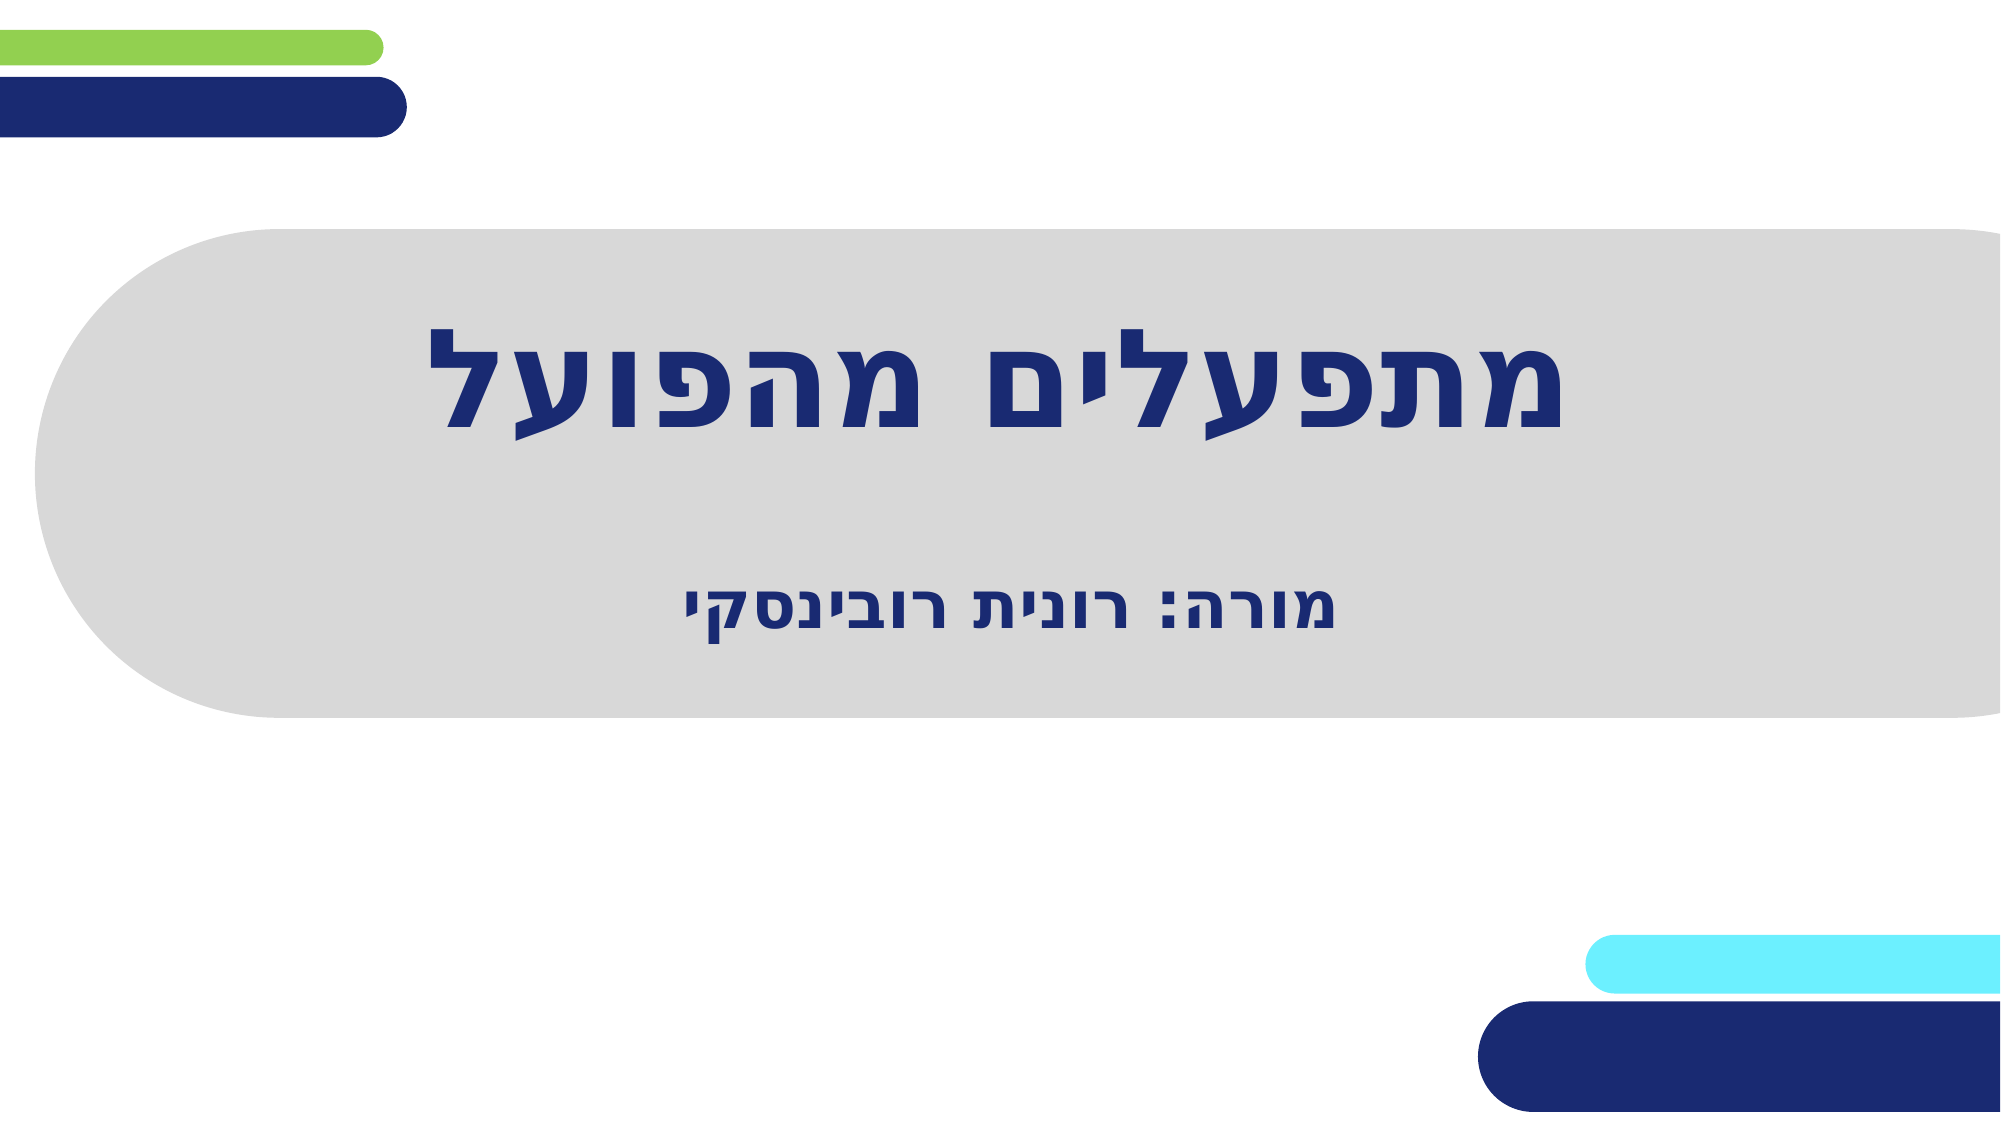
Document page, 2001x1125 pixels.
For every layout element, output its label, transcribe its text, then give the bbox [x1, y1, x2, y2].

title מתפעלים מהפועל [0, 269, 2000, 476]
subtitle מורה: רונית רובינסקי [31, 501, 1969, 1125]
